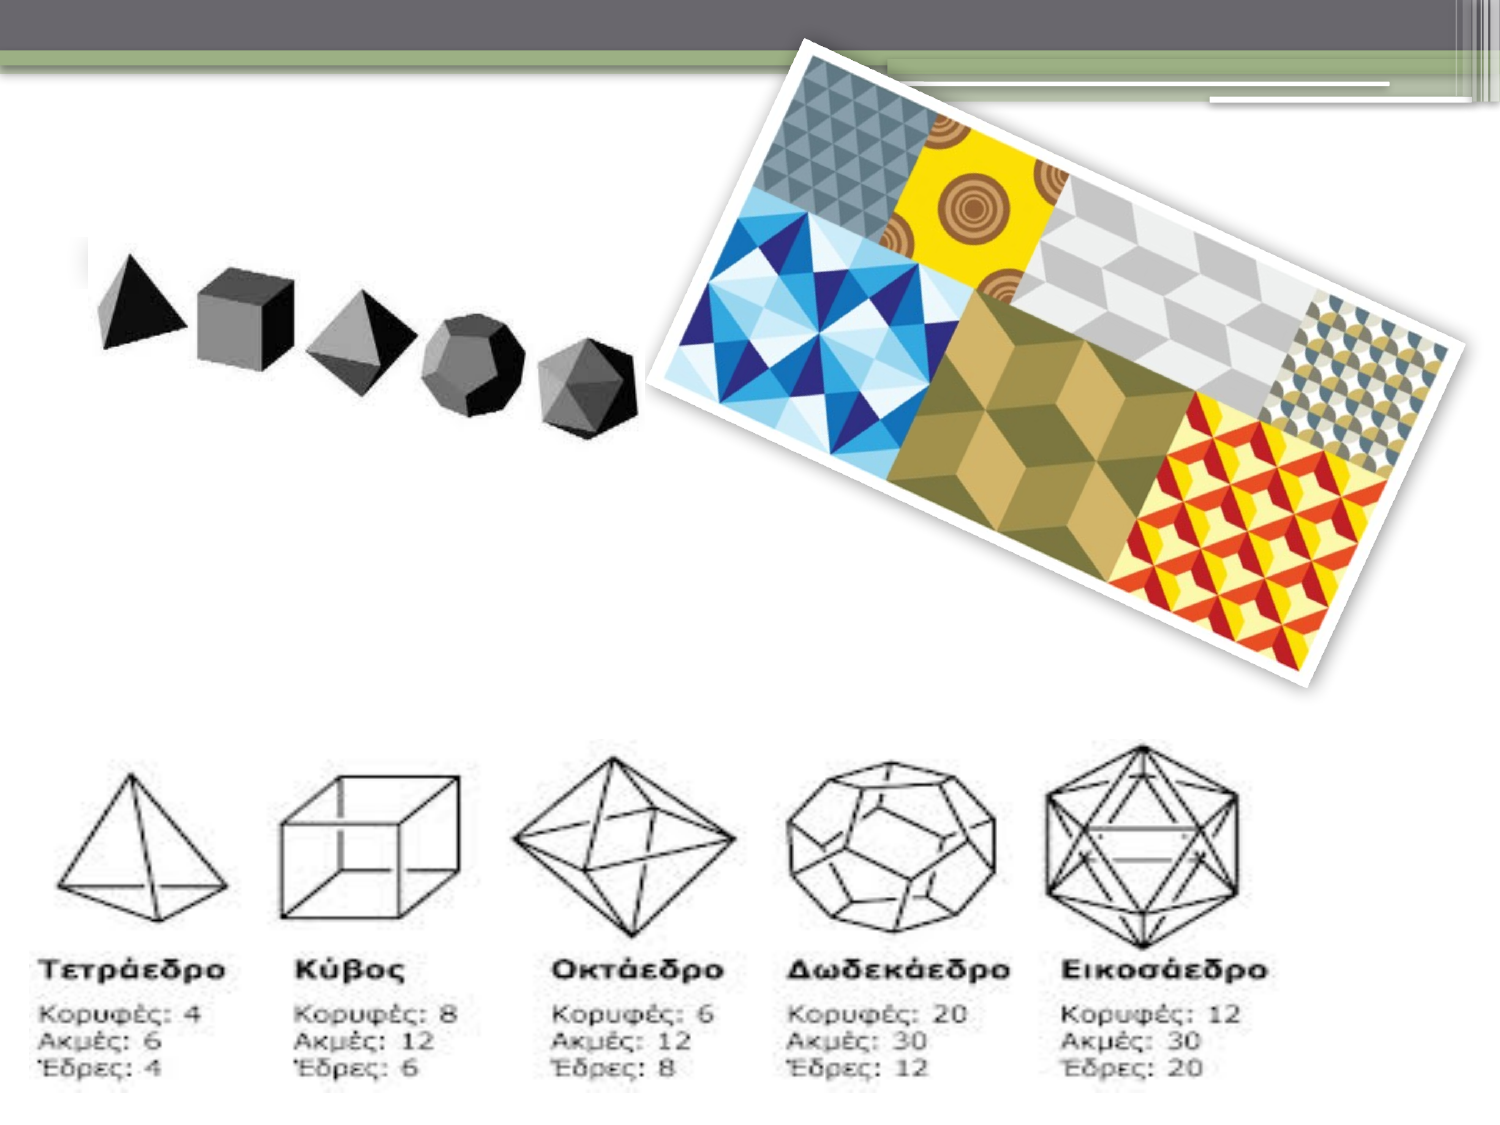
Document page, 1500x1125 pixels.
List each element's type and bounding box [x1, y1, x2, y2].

picture [646, 39, 1465, 688]
picture [88, 231, 645, 453]
picture [29, 739, 1293, 1094]
